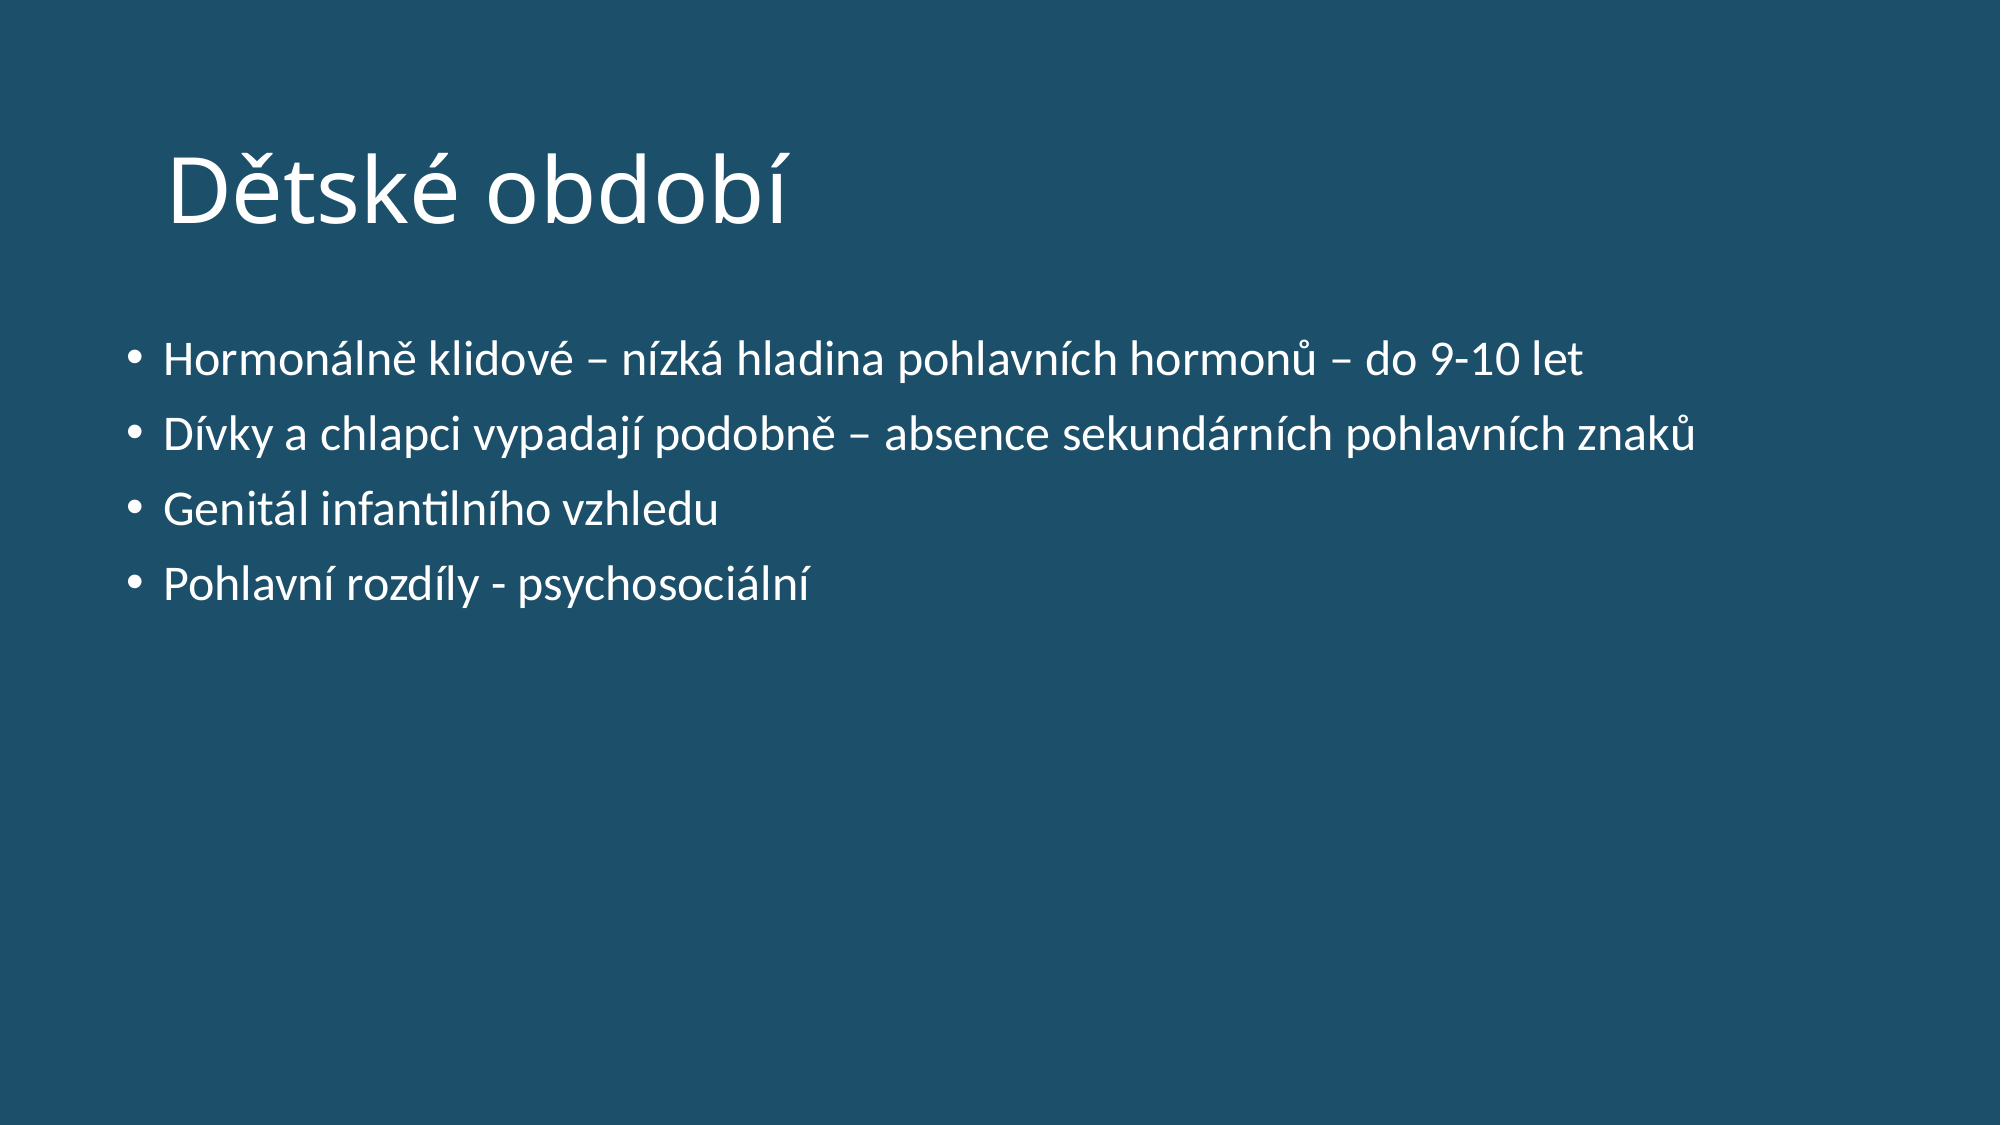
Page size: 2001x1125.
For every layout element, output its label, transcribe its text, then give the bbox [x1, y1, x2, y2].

list Hormonálně klidové – nízká hladina pohlavních hormonů – do 9-10 let Dívky a chlapci vypadají podobně – absence sekundárních pohlavních znaků Genitál infantilního vzhledu Pohlavní rozdíly - psychosociální [110, 324, 1882, 1000]
title Dětské období [150, 99, 1850, 288]
